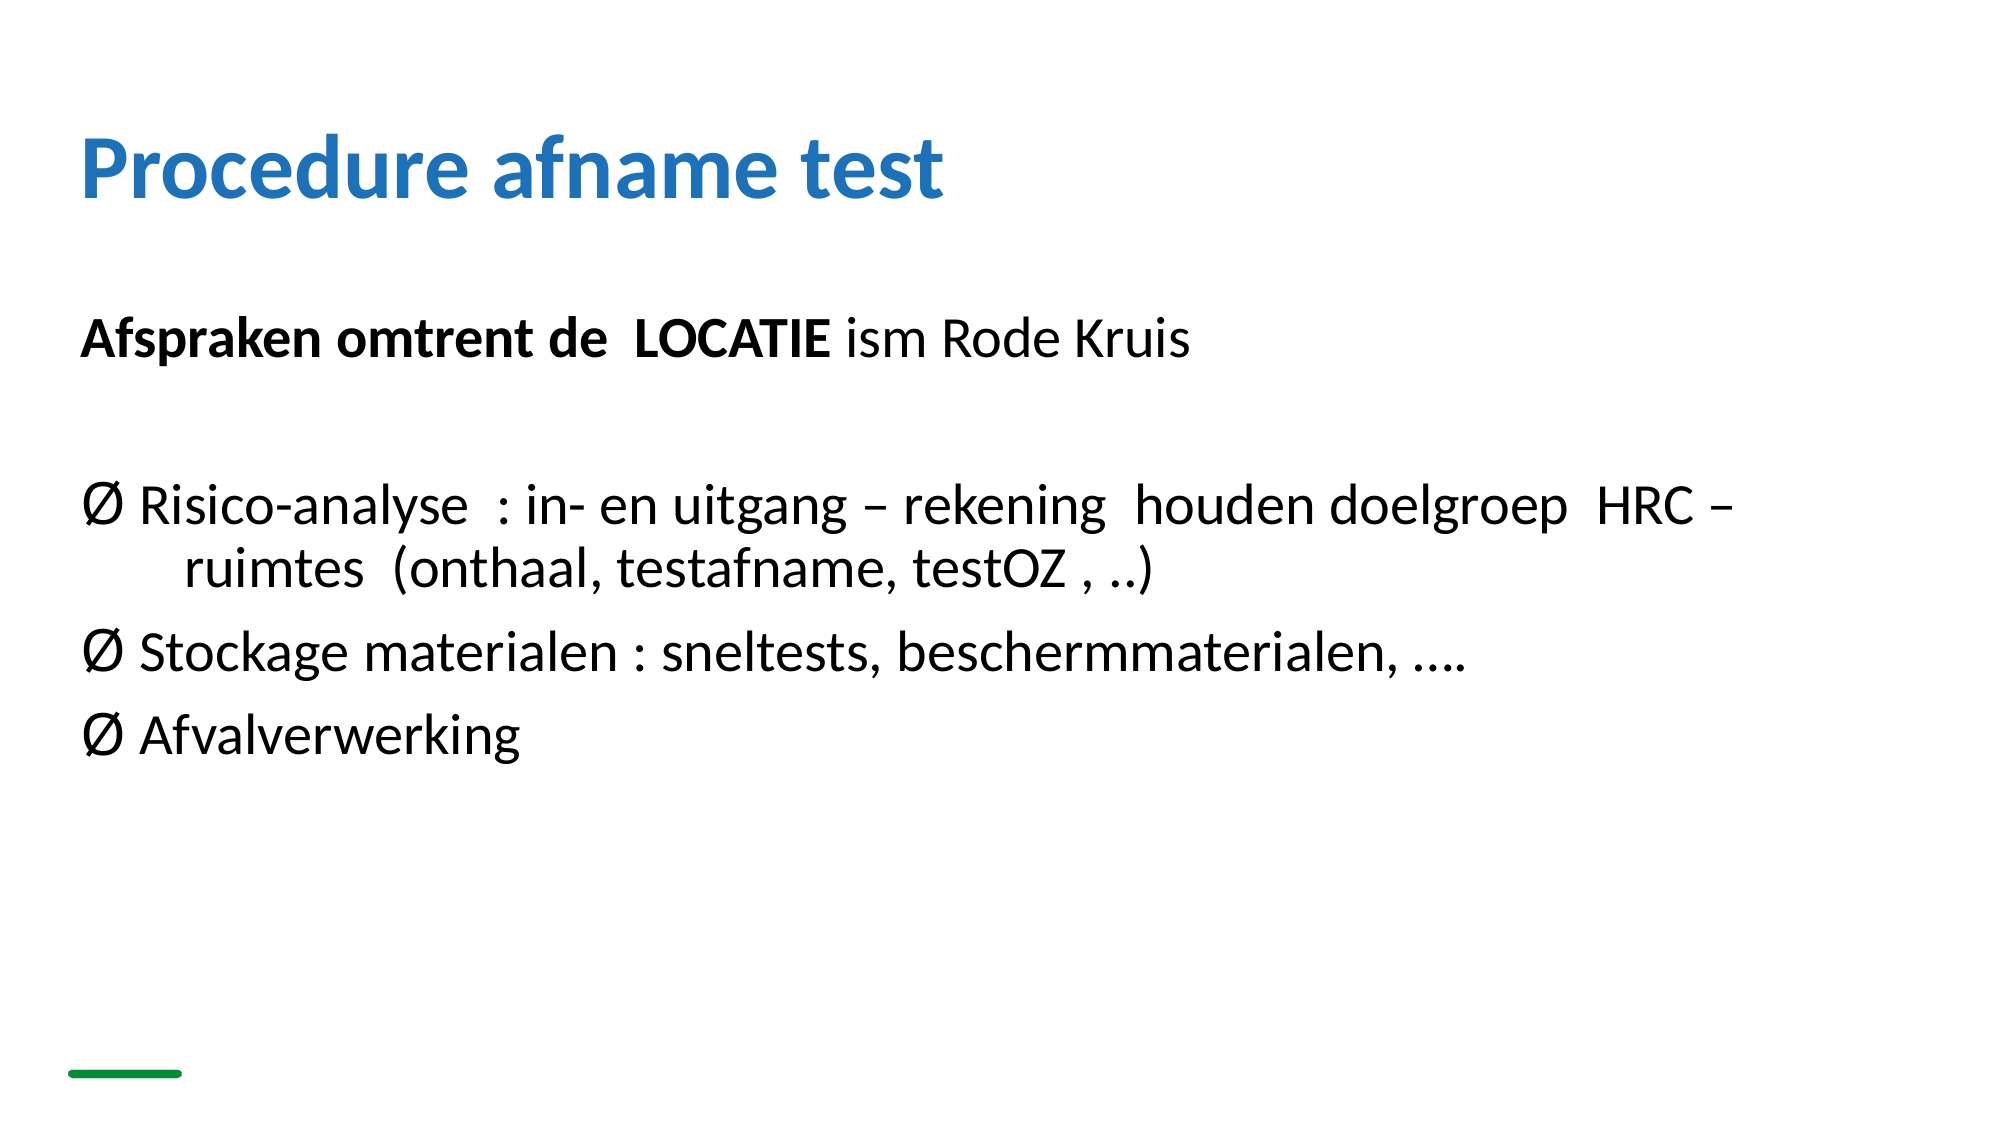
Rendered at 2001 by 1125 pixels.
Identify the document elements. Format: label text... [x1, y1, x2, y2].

title Procedure afname test [65, 59, 1923, 278]
picture [65, 1065, 184, 1082]
list Afspraken omtrent de LOCATIE ism Rode Kruis Risico-analyse : in- en uitgang – rekening houden doelgroep HRC – ruimtes (onthaal, testafname, testOZ , ..) Stockage materialen : sneltests, beschermmaterialen, …. Afvalverwerking [65, 299, 1923, 1014]
